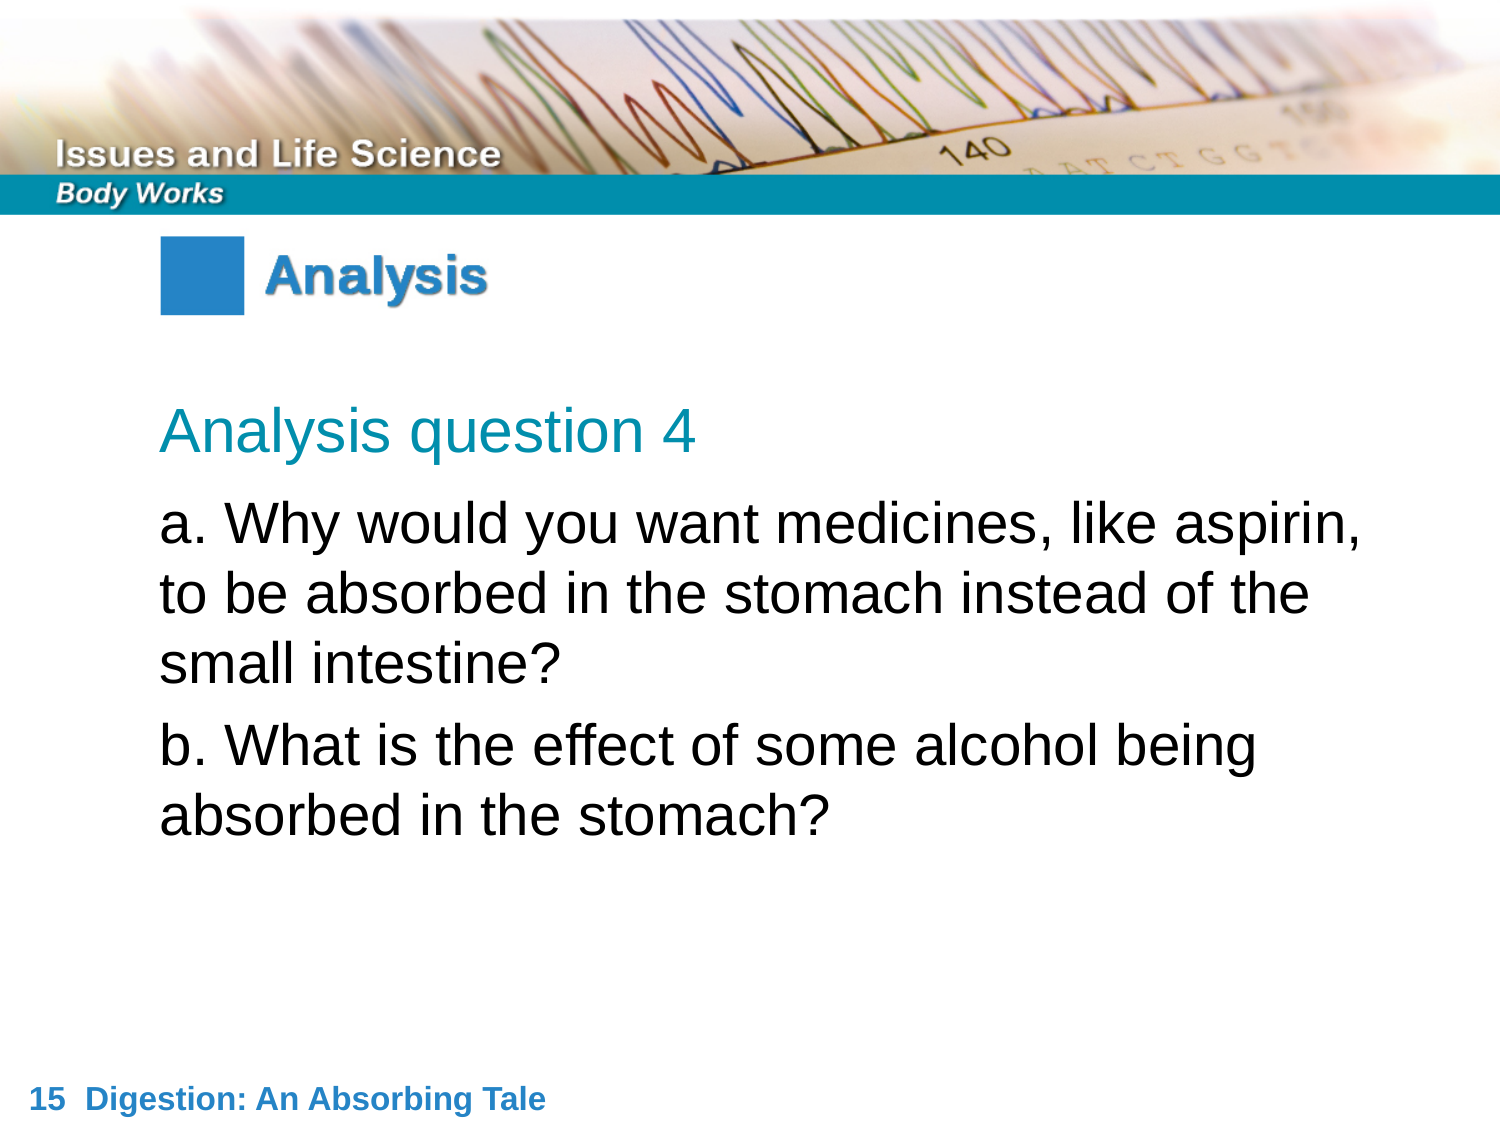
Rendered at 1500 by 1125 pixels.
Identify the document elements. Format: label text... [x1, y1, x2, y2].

picture [0, 0, 1500, 354]
list Analysis question 4 [144, 383, 1443, 478]
list a. Why would you want medicines, like aspirin, to be absorbed in the stomach instead of the small intestine? b. What is the effect of some alcohol being absorbed in the stomach? [144, 478, 1443, 1077]
